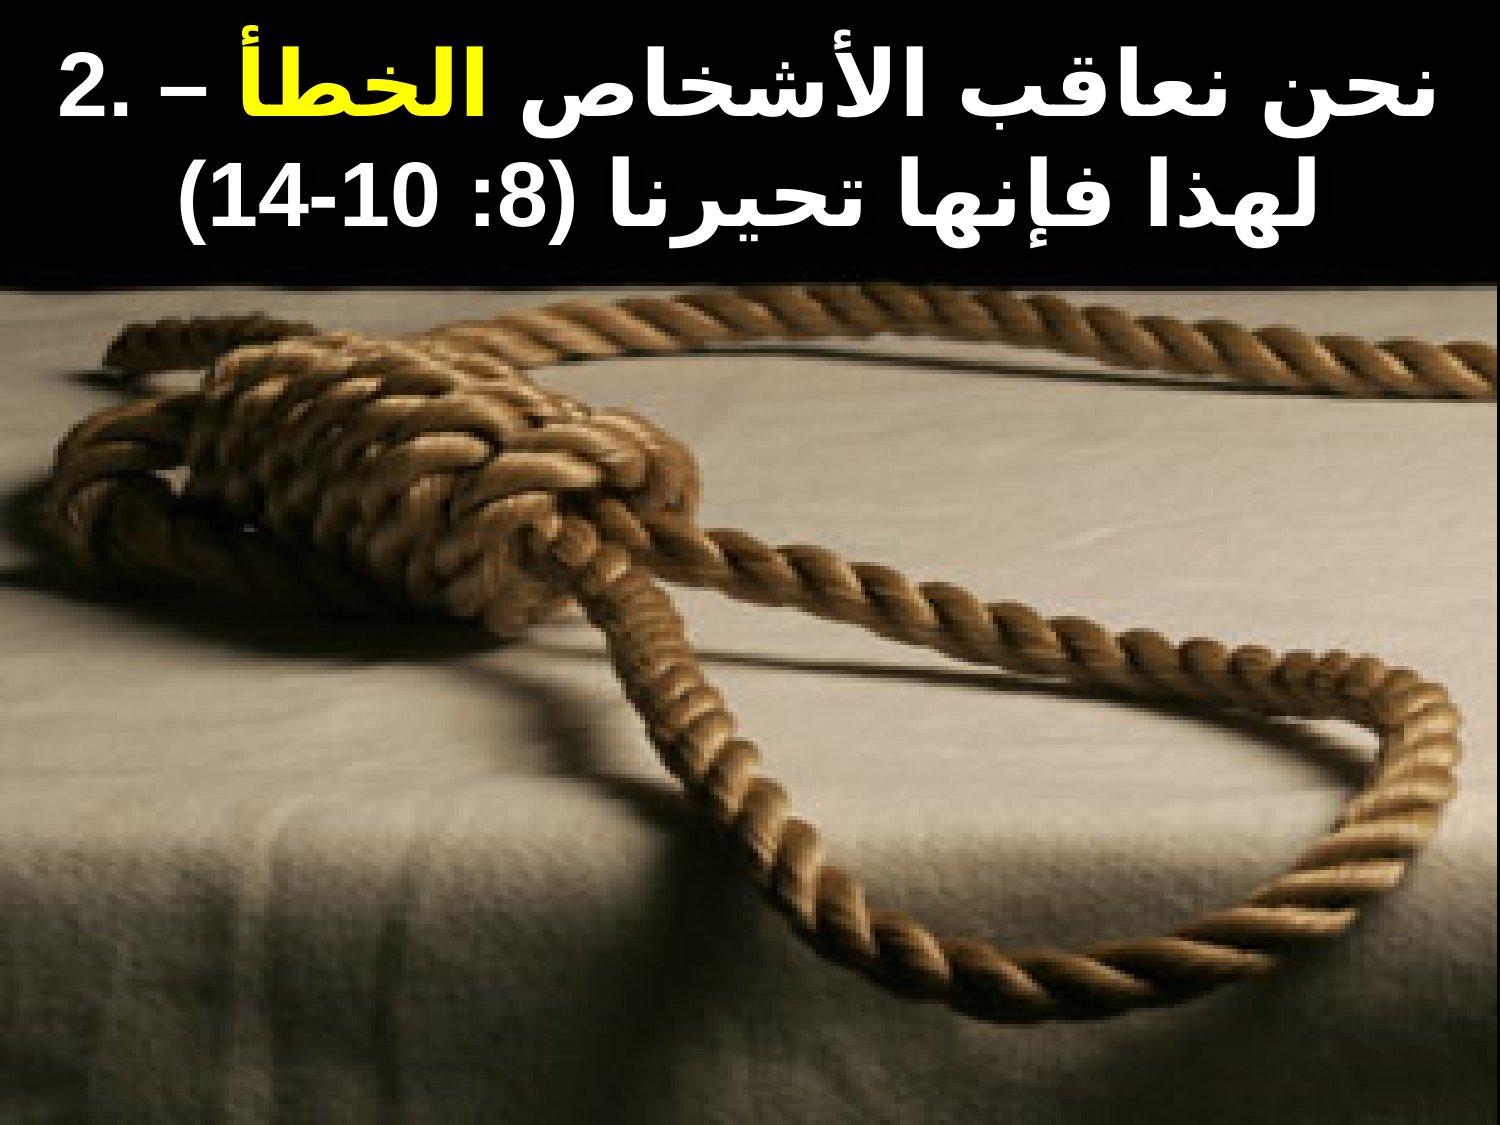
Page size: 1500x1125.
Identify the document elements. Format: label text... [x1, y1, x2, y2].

picture [0, 166, 1497, 1125]
title 2. نحن نعاقب الأشخاص الخطأ – لهذا فإنها تحيرنا (8: 10-14) [0, 15, 1500, 169]
